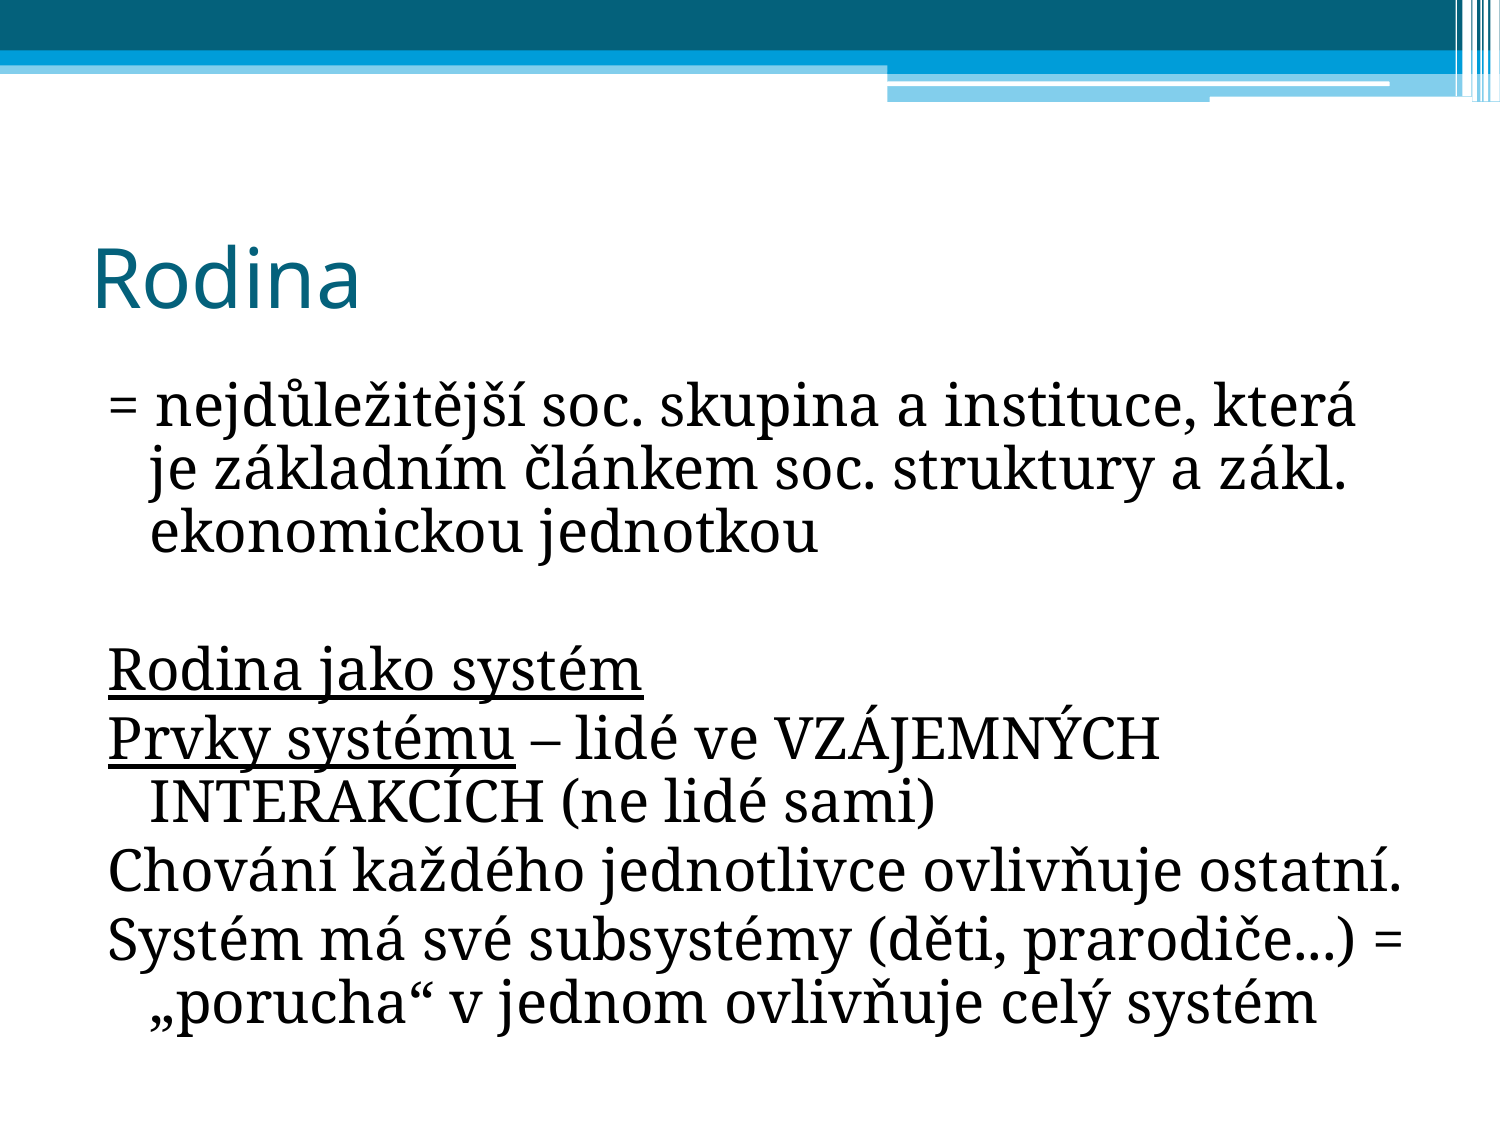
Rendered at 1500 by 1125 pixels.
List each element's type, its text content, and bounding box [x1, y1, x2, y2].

title Rodina [75, 187, 1425, 363]
list = nejdůležitější soc. skupina a instituce, která je základním článkem soc. struktury a zákl. ekonomickou jednotkou Rodina jako systém Prvky systému – lidé ve VZÁJEMNÝCH INTERAKCÍCH (ne lidé sami) Chování každého jednotlivce ovlivňuje ostatní. Systém má své subsystémy (děti, prarodiče...) = „porucha“ v jednom ovlivňuje celý systém [75, 369, 1425, 1079]
